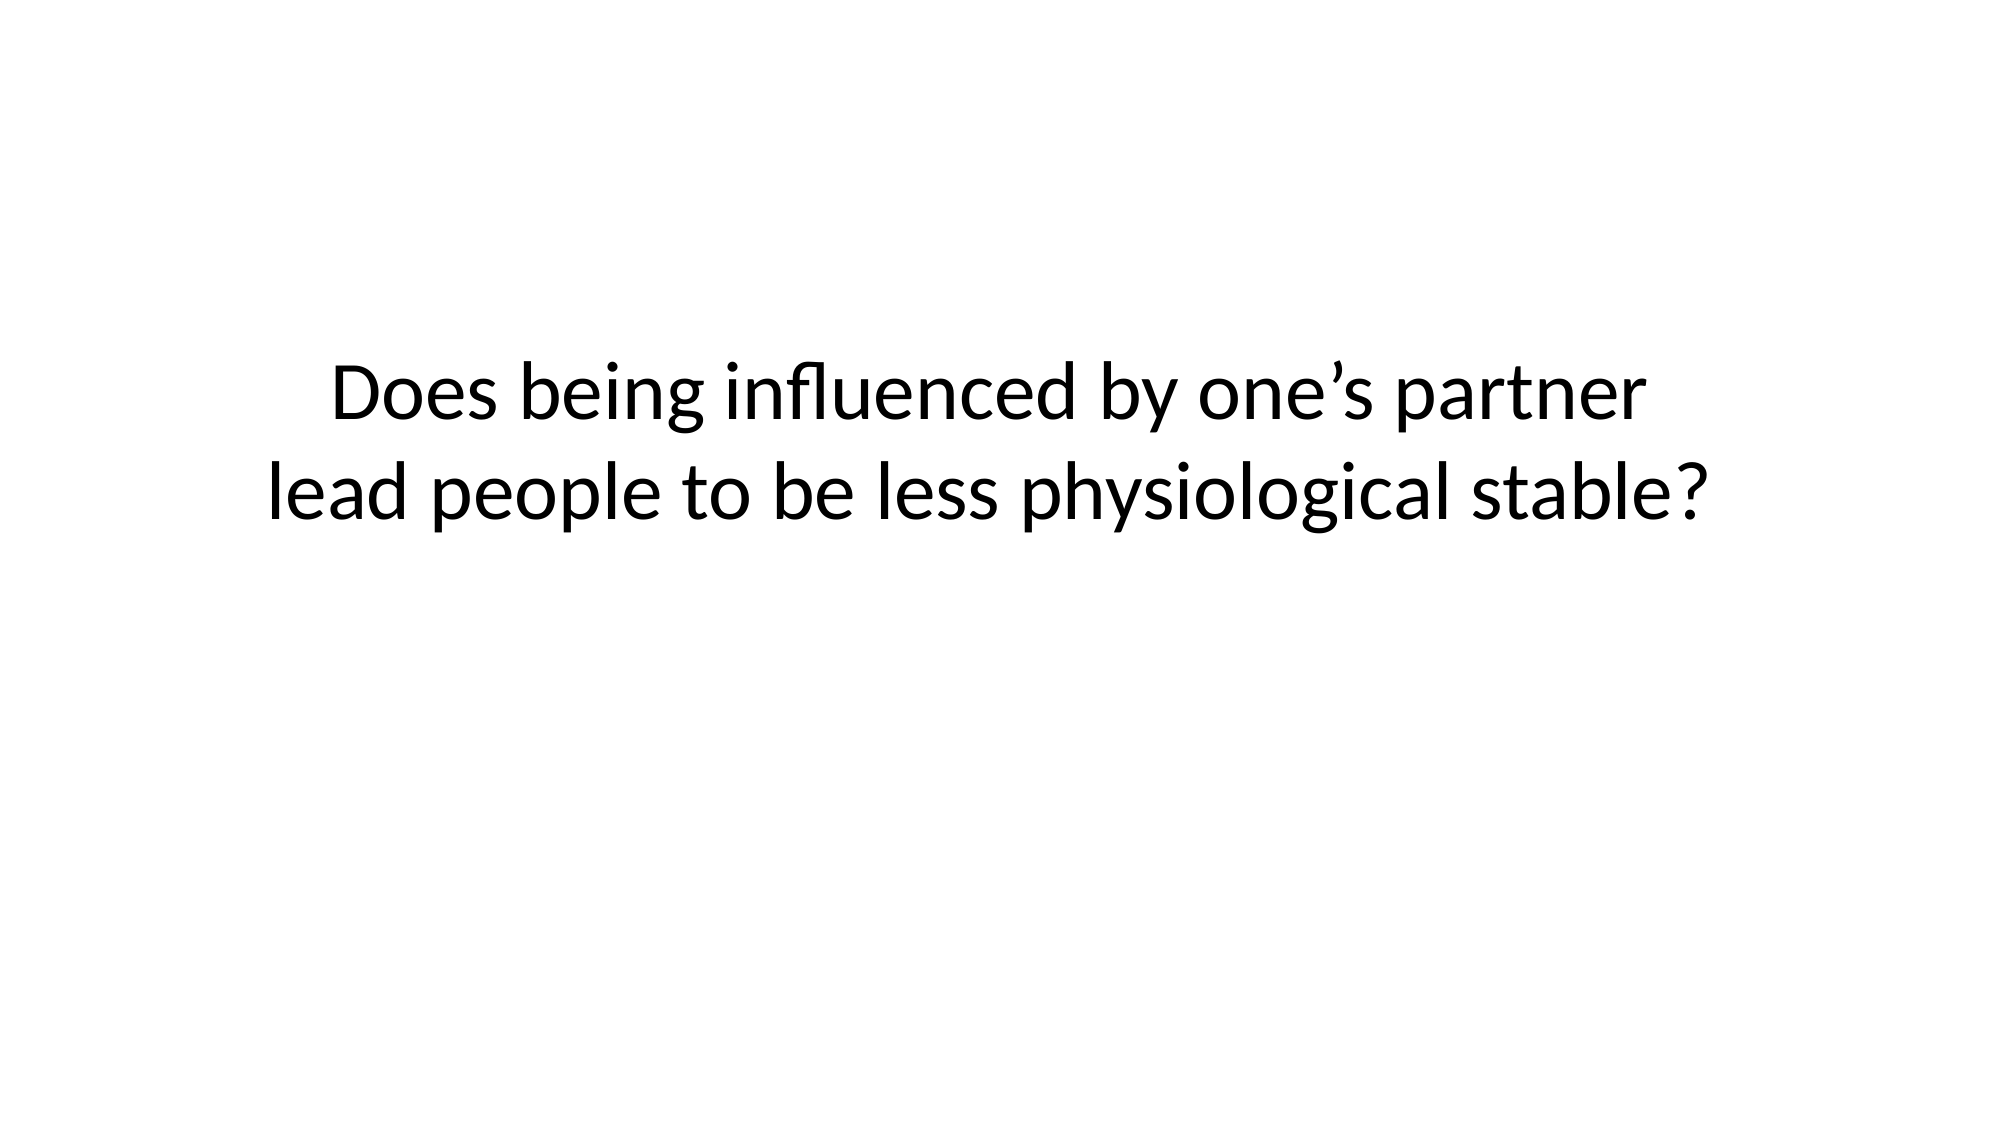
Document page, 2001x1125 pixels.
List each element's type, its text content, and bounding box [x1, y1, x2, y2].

text_box Does being influenced by one’s partner lead people to be less physiological stable? [235, 328, 1745, 544]
